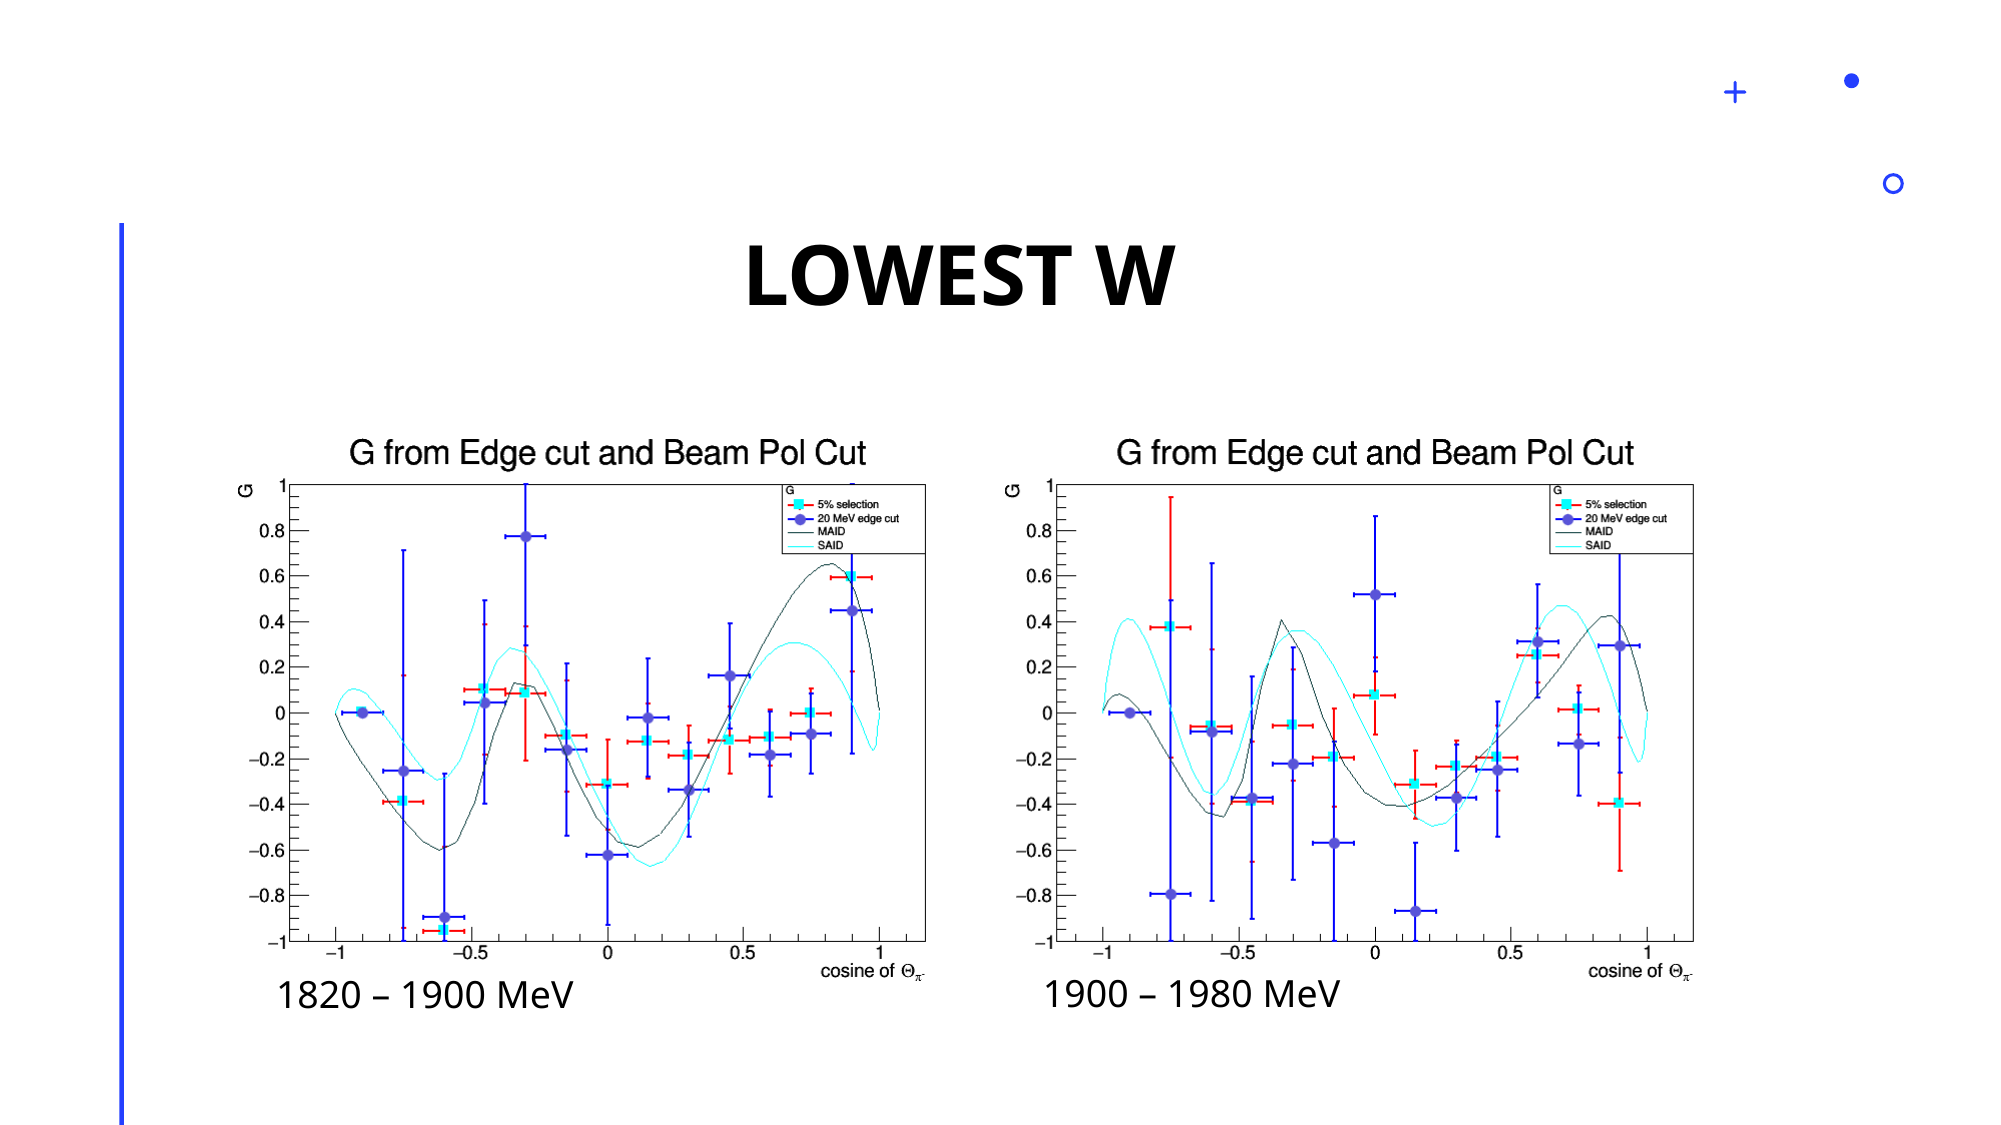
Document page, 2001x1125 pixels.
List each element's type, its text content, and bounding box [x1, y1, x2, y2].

text_box 1900 – 1980 MeV [1042, 999, 1691, 1050]
list 1820 – 1900 MeV [275, 999, 924, 1050]
picture [209, 428, 1773, 999]
title Lowest W [210, 112, 1709, 323]
